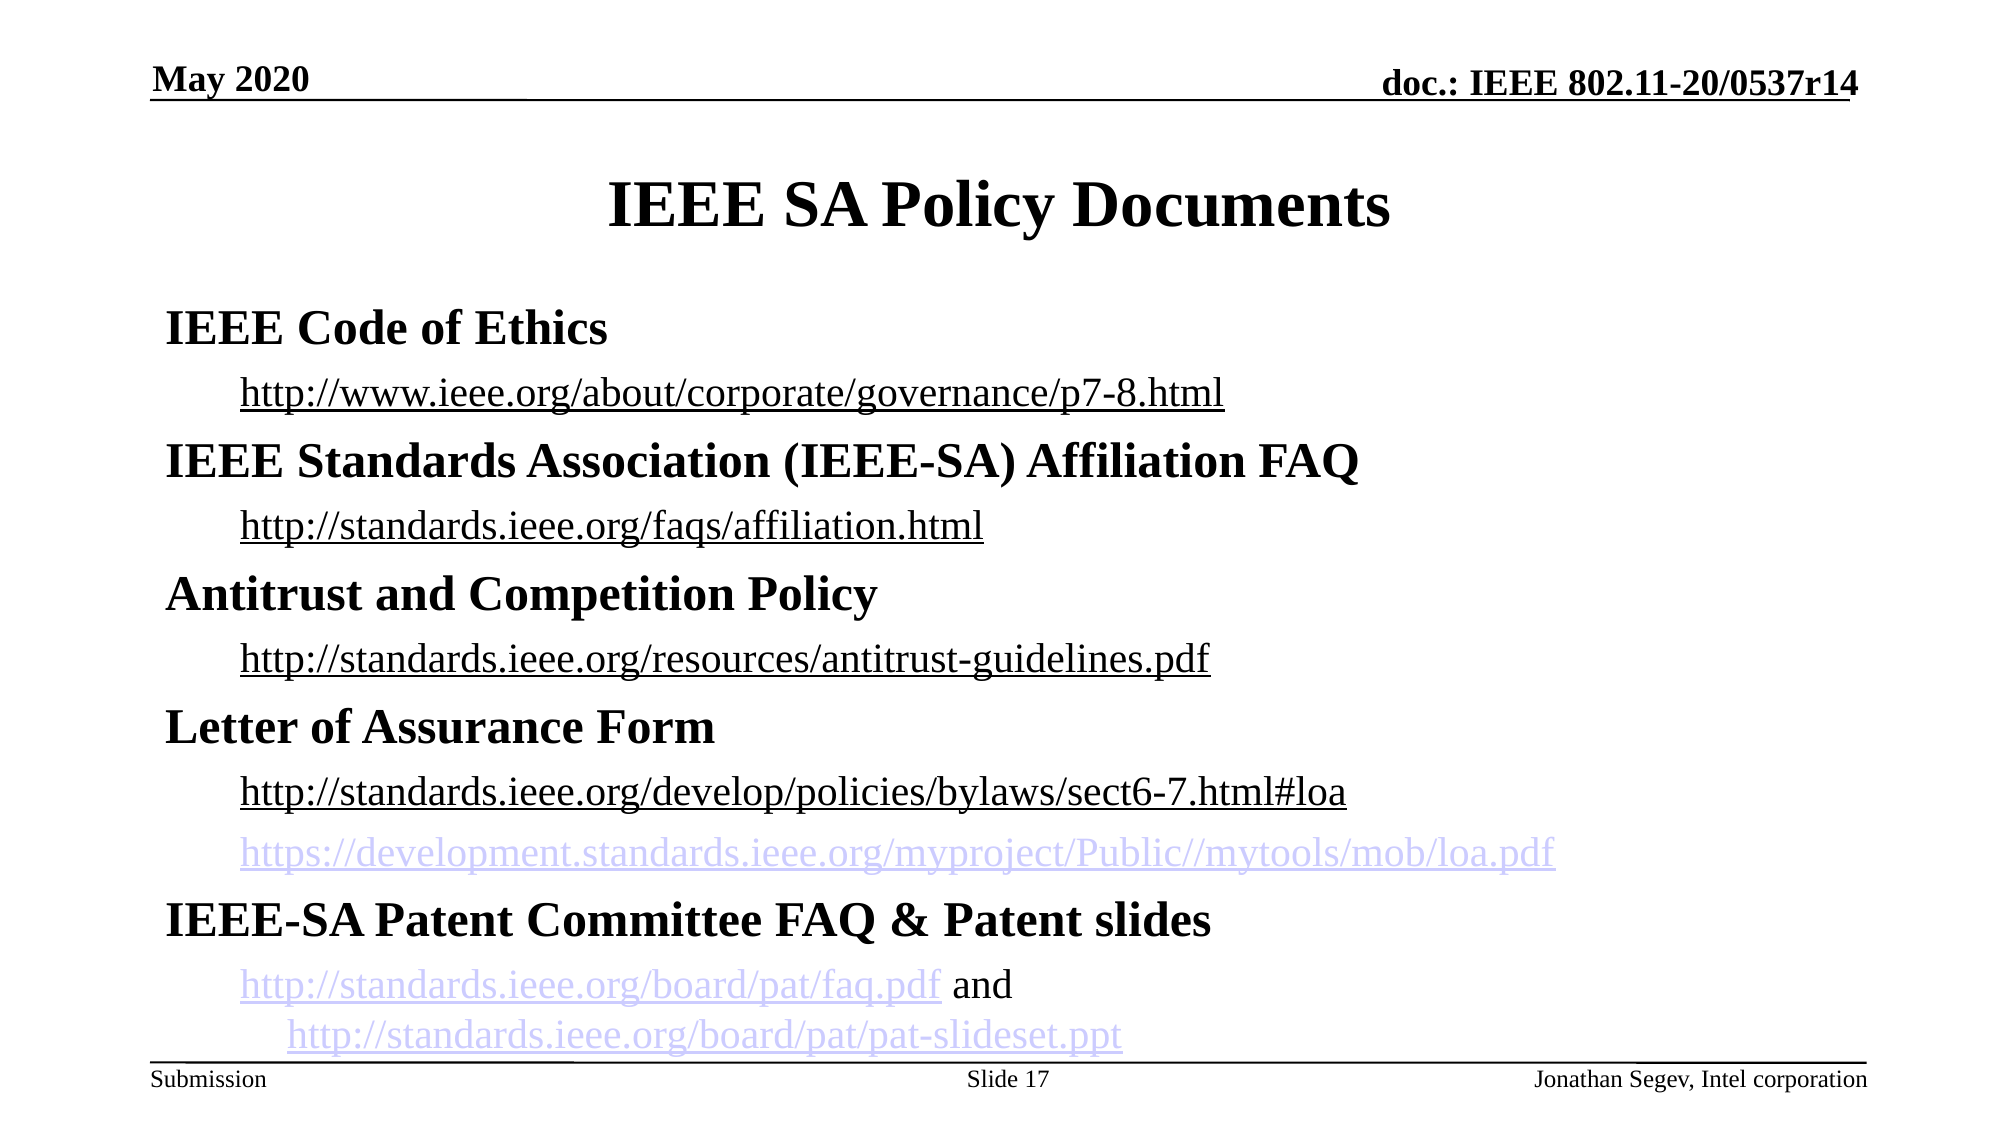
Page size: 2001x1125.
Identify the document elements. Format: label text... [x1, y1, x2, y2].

title IEEE SA Policy Documents [149, 112, 1850, 286]
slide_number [152, 54, 563, 100]
footer Jonathan Segev, Intel corporation [1171, 1061, 1869, 1093]
list IEEE Code of Ethics http://www.ieee.org/about/corporate/governance/p7-8.html IEEE Standards Association (IEEE-SA) Affiliation FAQ http://standards.ieee.org/faqs/affiliation.html Antitrust and Competition Policy http://standards.ieee.org/resources/antitrust-guidelines.pdf Letter of Assurance Form http://standards.ieee.org/develop/policies/bylaws/sect6-7.html#loa https://development.standards.ieee.org/myproject/Public//mytools/mob/loa.pdf IEEE-SA Patent Committee FAQ & Patent slides http://standards.ieee.org/board/pat/faq.pdf and http://standards.ieee.org/board/pat/pat-slideset.ppt [149, 286, 1850, 1000]
slide_number Slide 17 [950, 1061, 1067, 1123]
